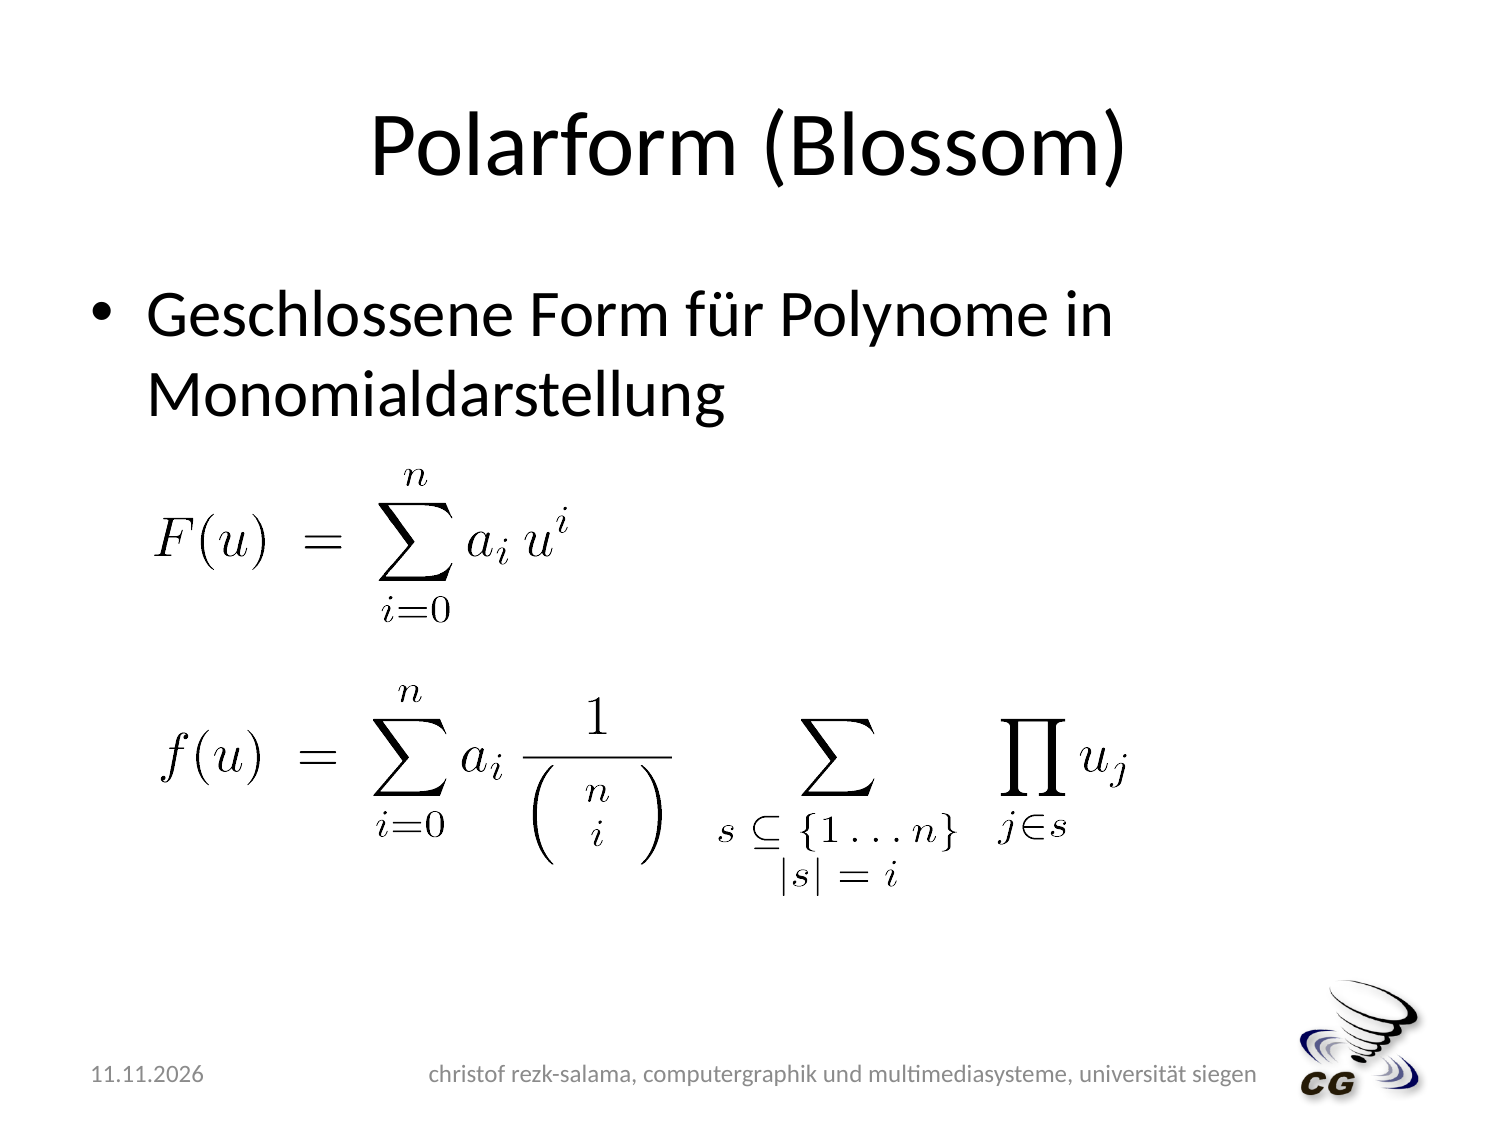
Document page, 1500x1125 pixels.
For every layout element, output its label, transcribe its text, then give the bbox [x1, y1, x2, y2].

picture [1289, 1005, 1423, 1102]
picture [158, 681, 1131, 899]
picture [151, 465, 571, 628]
footer christof rezk-salama, computergraphik und multimediasysteme, universität siegen [375, 1042, 1313, 1103]
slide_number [75, 1042, 364, 1103]
list Geschlossene Form für Polynome in Monomialdarstellung [75, 262, 1425, 1005]
title Polarform (Blossom) [75, 45, 1425, 233]
